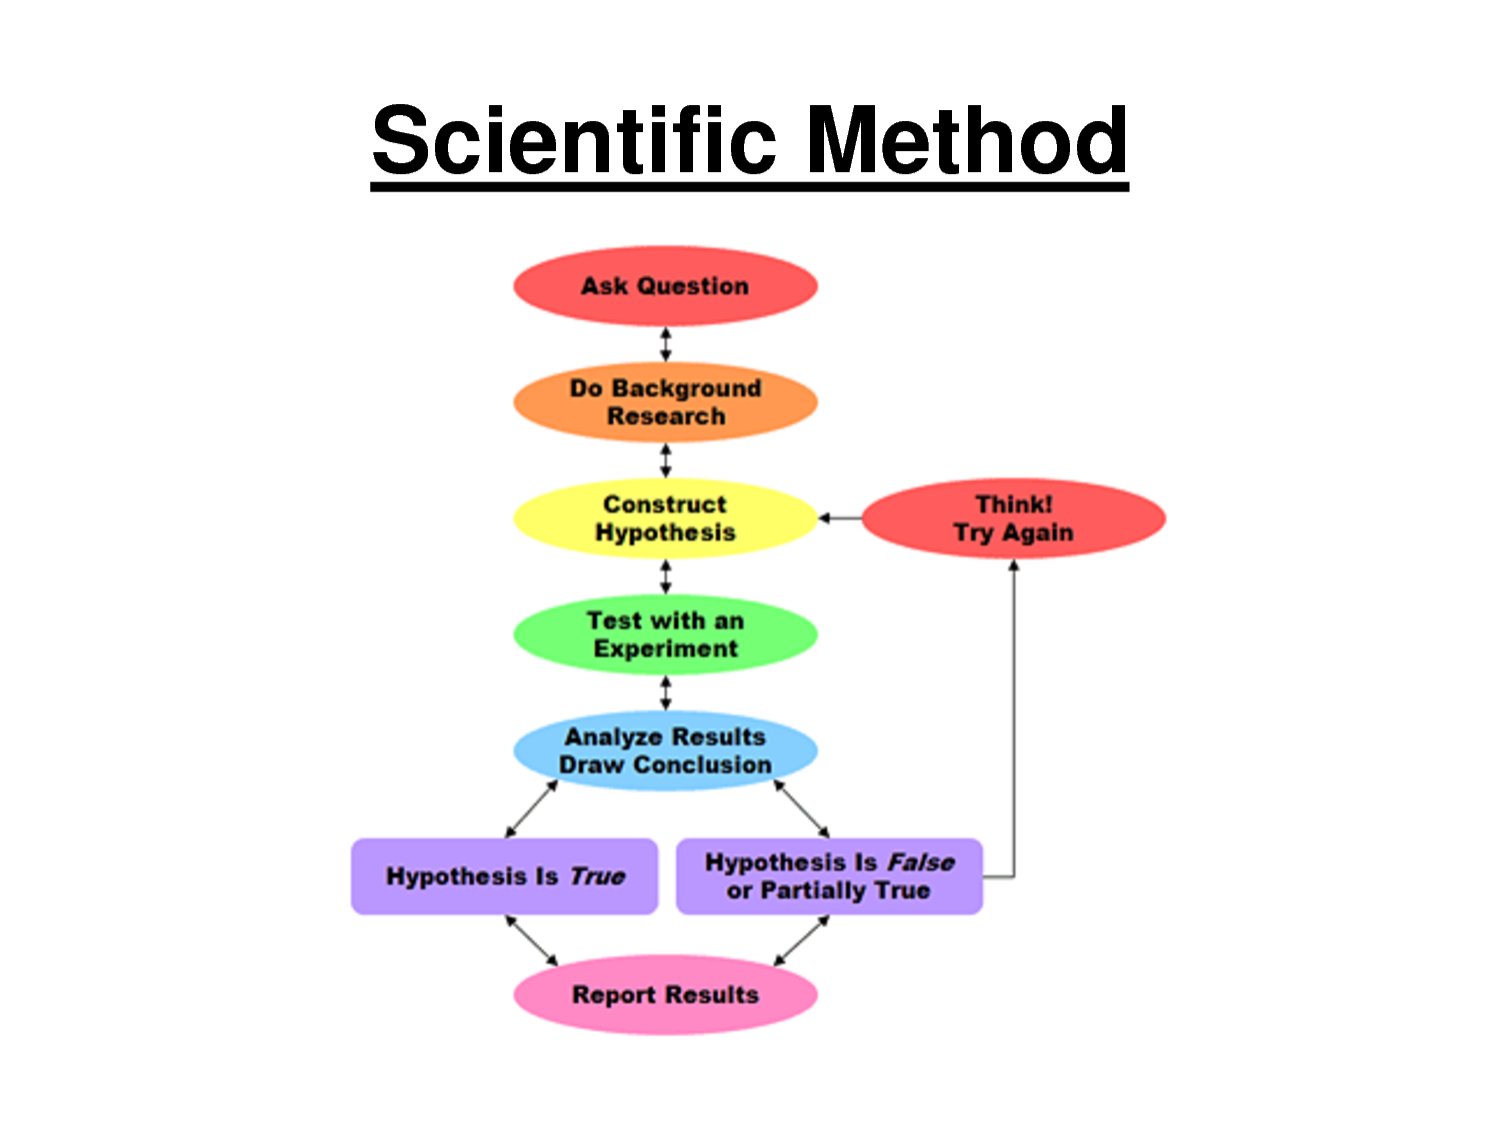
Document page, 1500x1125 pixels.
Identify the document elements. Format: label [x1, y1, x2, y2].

list [0, 0, 1500, 1125]
